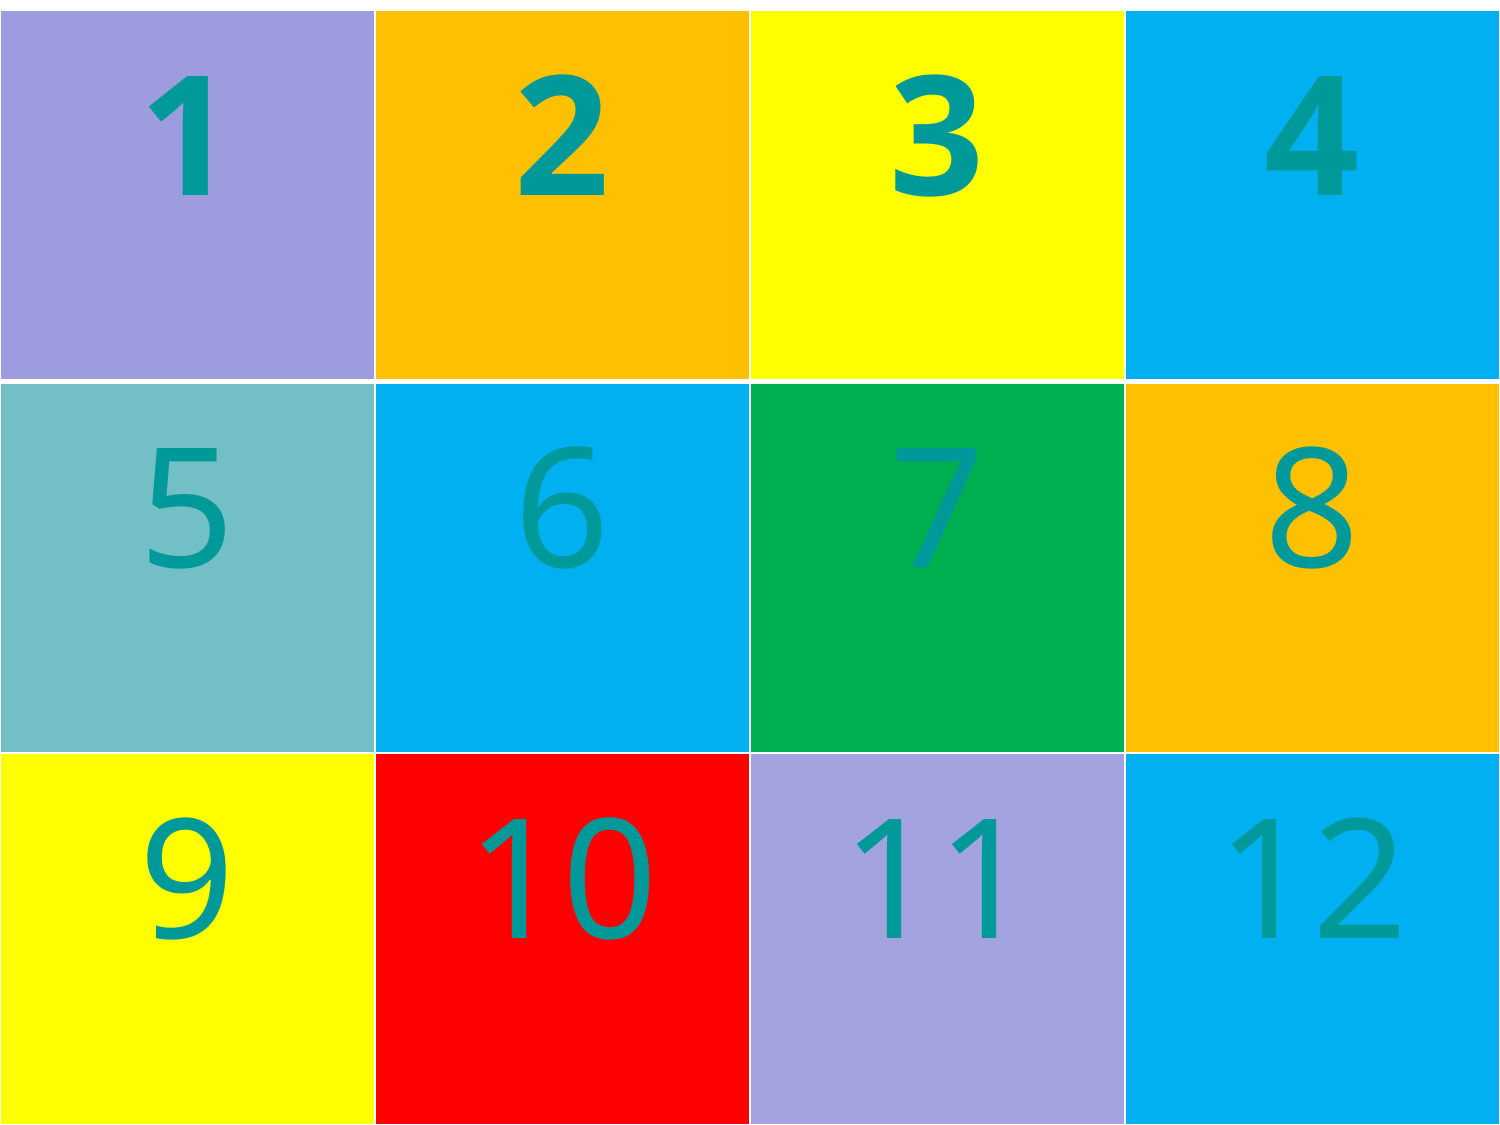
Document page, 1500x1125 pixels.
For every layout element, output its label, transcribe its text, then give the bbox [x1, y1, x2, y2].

table_cell 8 [1126, 384, 1499, 752]
table_cell 12 [1126, 754, 1499, 1124]
table_header 2 [376, 11, 749, 379]
table_cell 10 [376, 754, 749, 1124]
table_cell 11 [751, 754, 1124, 1124]
table_cell 7 [751, 384, 1124, 752]
table_cell 6 [376, 384, 749, 752]
table_header 1 [1, 11, 374, 379]
table_header 4 [1126, 11, 1499, 379]
table_cell 9 [1, 754, 374, 1124]
table_cell 5 [1, 384, 374, 752]
table_header 3 [751, 11, 1124, 379]
